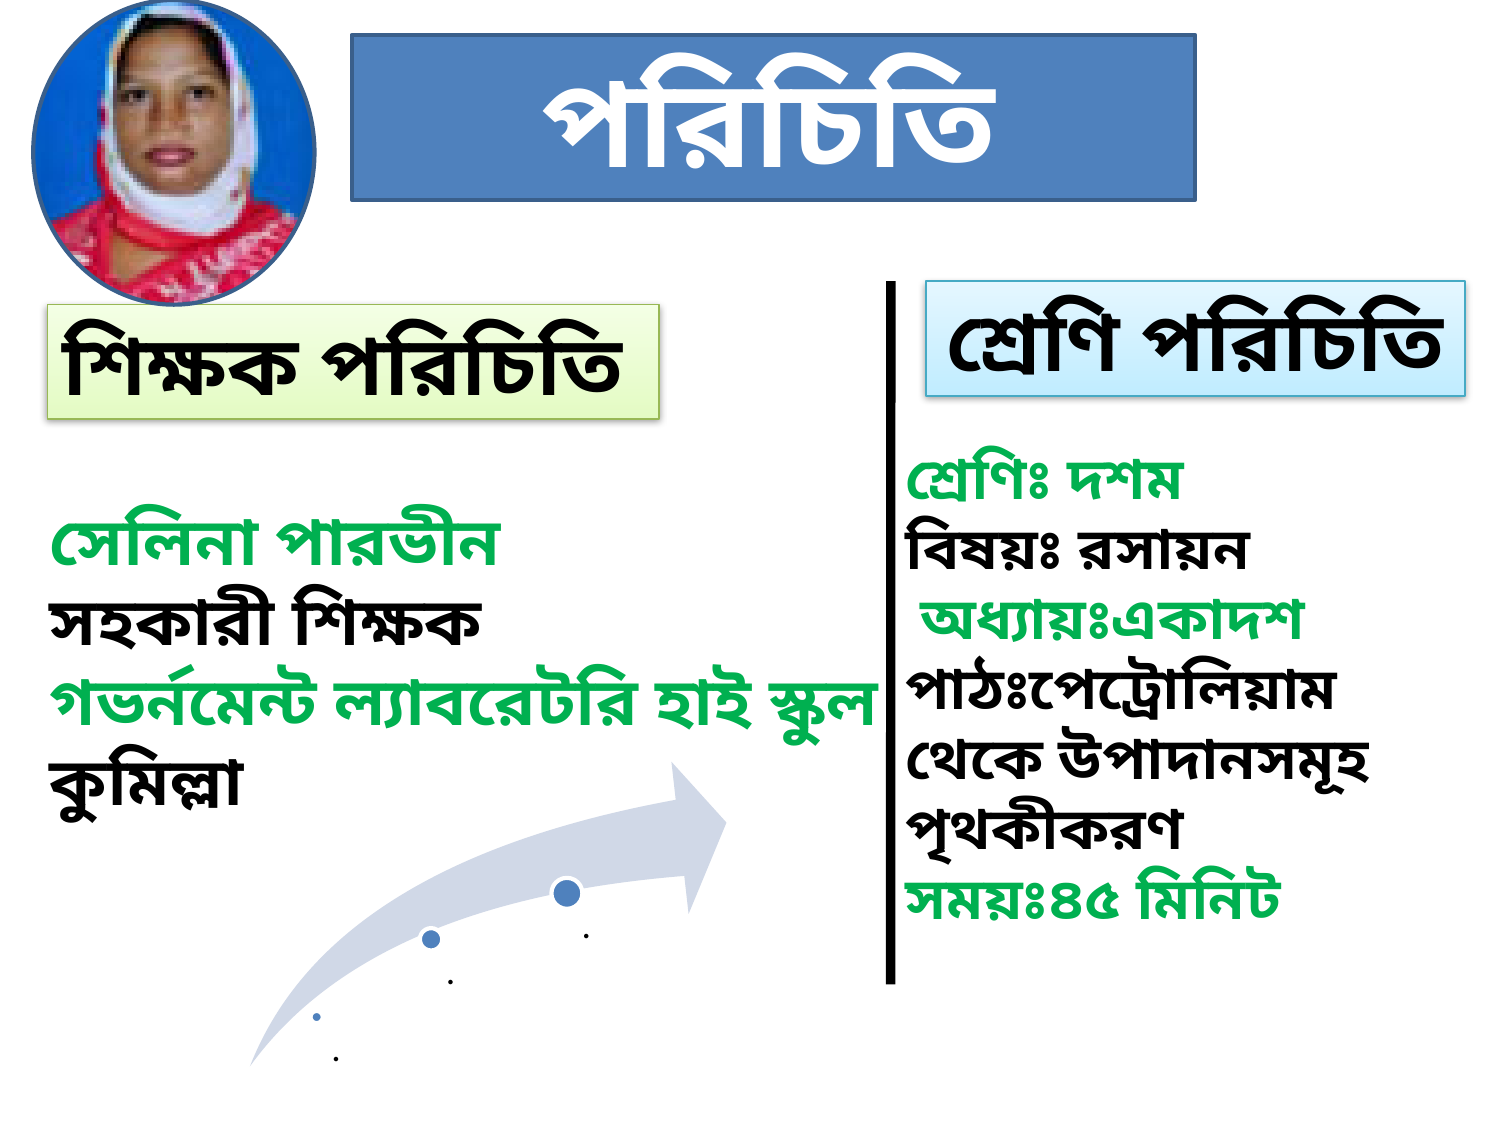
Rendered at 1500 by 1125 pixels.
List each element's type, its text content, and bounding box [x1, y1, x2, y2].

text_box [31, 0, 317, 307]
text_box পরিচিতি [350, 33, 1197, 202]
text_box শিক্ষক পরিচিতি [47, 304, 660, 420]
text_box শ্রেণি পরিচিতি [925, 280, 1466, 397]
text_box সেলিনা পারভীন সহকারী শিক্ষক গভর্নমেন্ট ল্যাবরেটরি হাই স্কুল কুমিল্লা [35, 491, 886, 827]
text_box শ্রেণিঃ দশম বিষয়ঃ রসায়ন অধ্যায়ঃএকাদশ পাঠঃপেট্রোলিয়াম থেকে উপাদানসমূহ পৃথকীকরণ সময়ঃ৪৫ মিনিট [890, 433, 1500, 939]
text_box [249, 761, 727, 1067]
